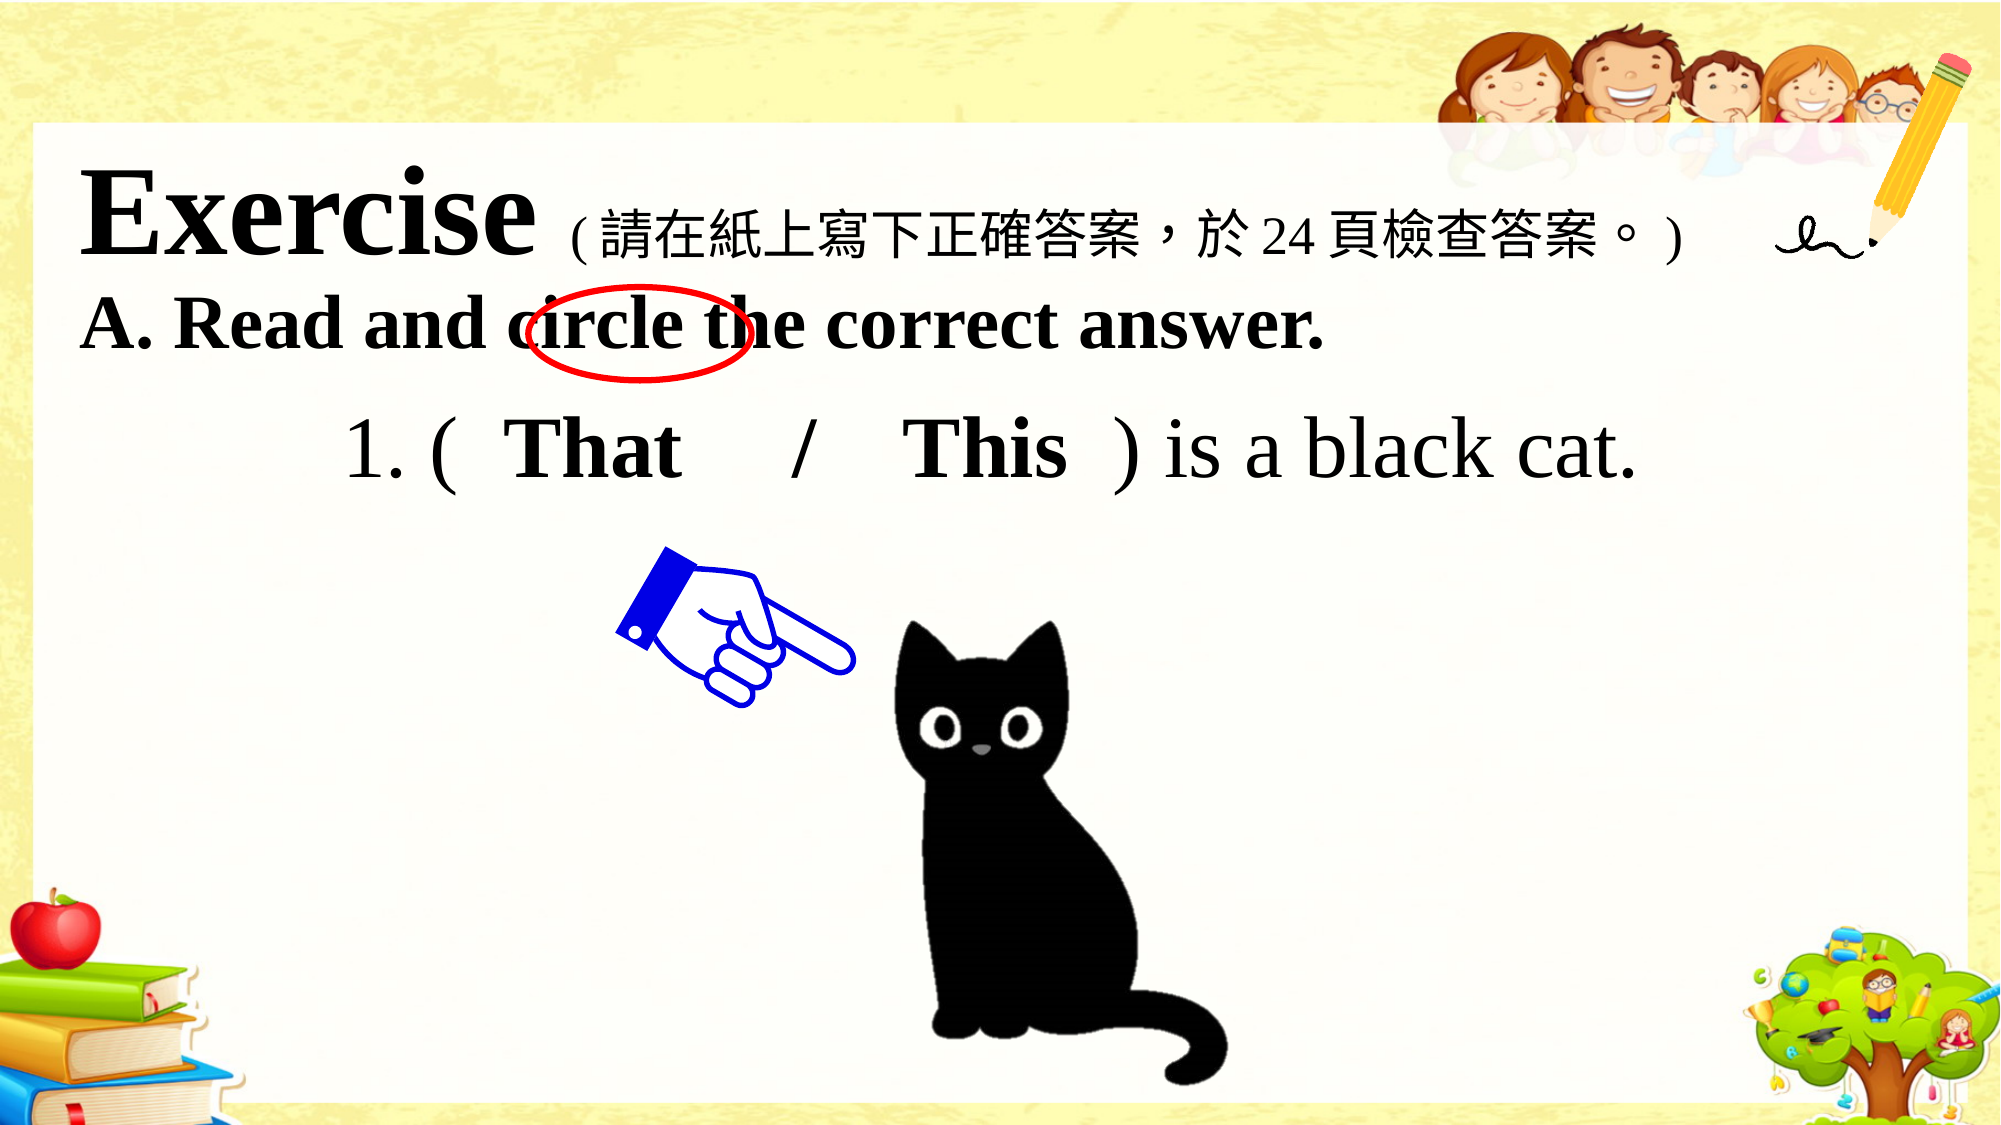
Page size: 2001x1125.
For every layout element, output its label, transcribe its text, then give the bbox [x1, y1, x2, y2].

picture [1716, 0, 2000, 313]
picture [636, 510, 1347, 1125]
title Exercise (請在紙上寫下正確答案，於24頁檢查答案。) A. Read and circle the correct answer. [64, 130, 1914, 379]
list 1. ( That / This ) is a black cat. [327, 393, 1673, 509]
text_box [527, 286, 753, 382]
